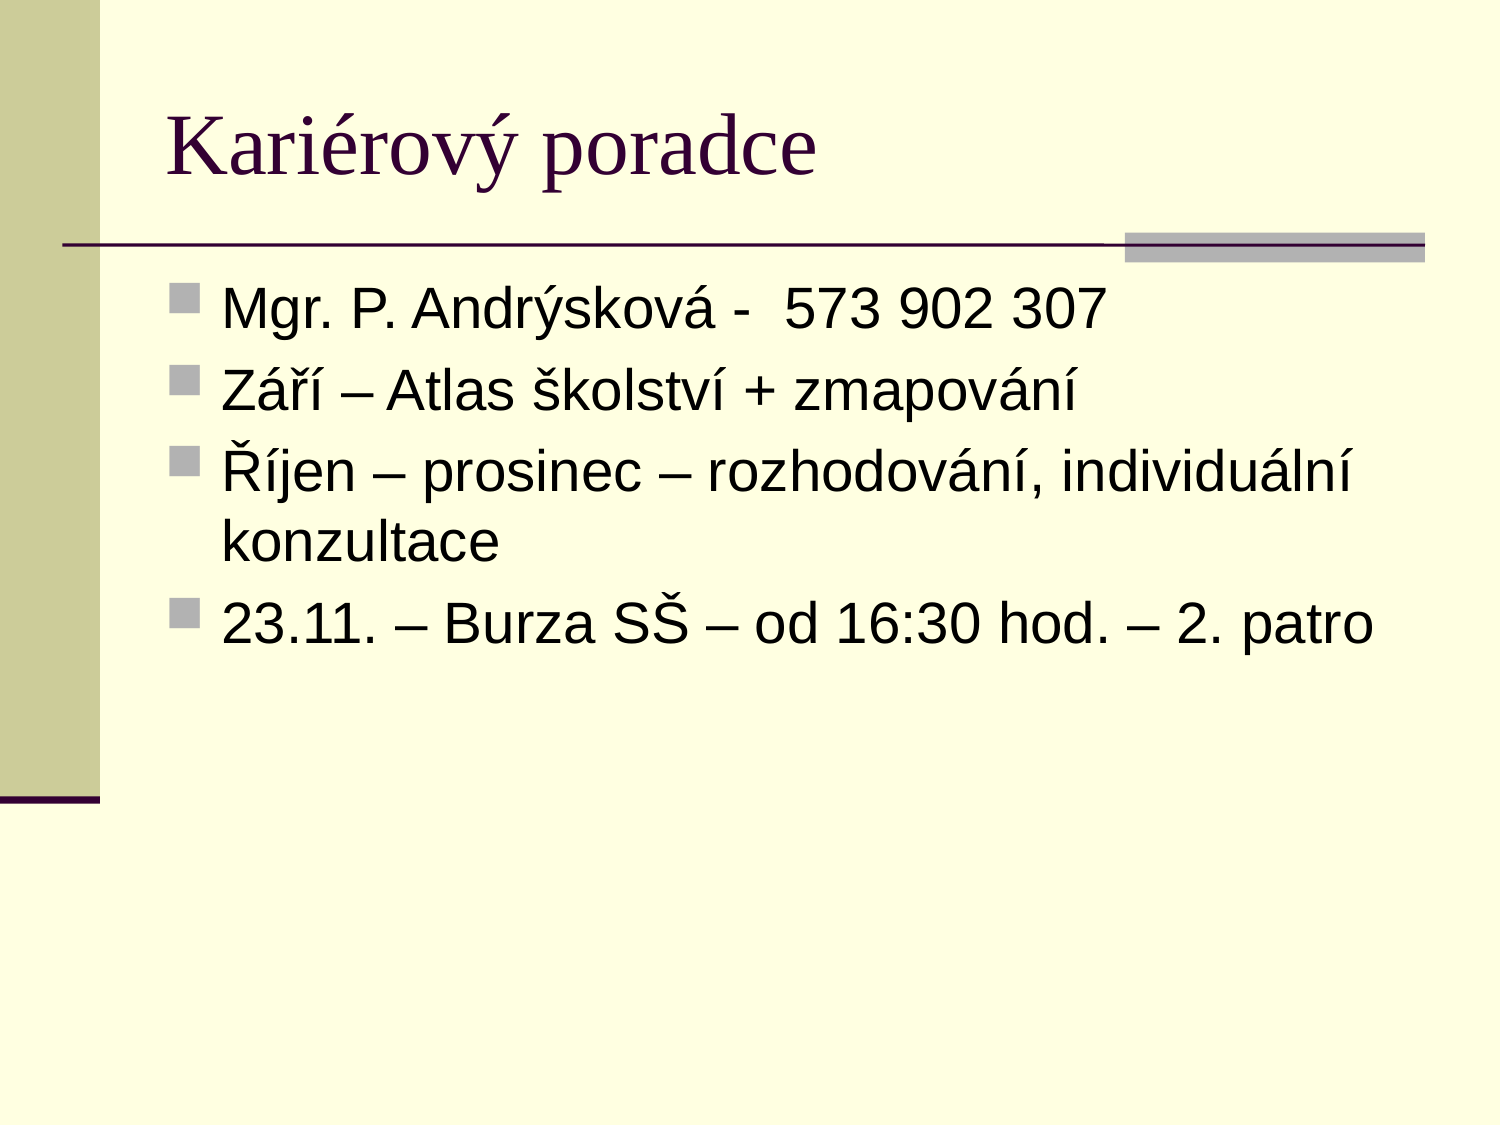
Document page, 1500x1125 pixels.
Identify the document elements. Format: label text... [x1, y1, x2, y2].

title Kariérový poradce [149, 45, 1426, 234]
list Mgr. P. Andrýsková - 573 902 307 Září – Atlas školství + zmapování Říjen – prosinec – rozhodování, individuální konzultace 23.11. – Burza SŠ – od 16:30 hod. – 2. patro [149, 262, 1426, 1006]
